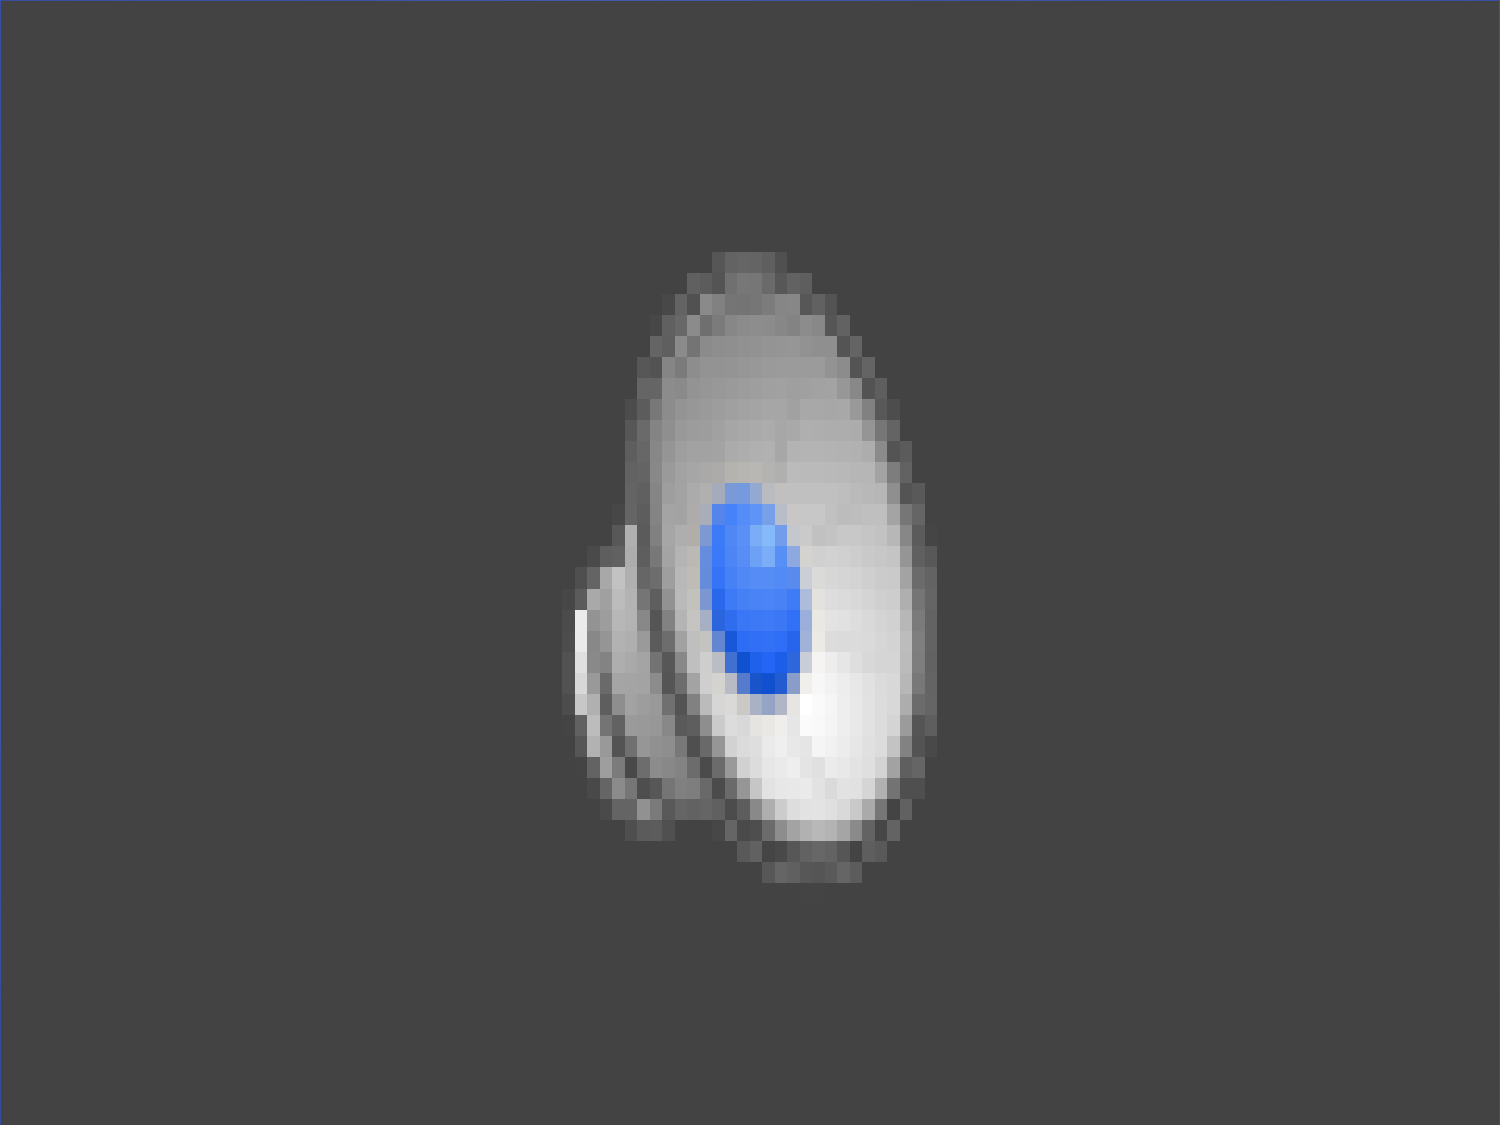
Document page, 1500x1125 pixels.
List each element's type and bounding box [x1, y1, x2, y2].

list [0, 0, 1500, 1125]
